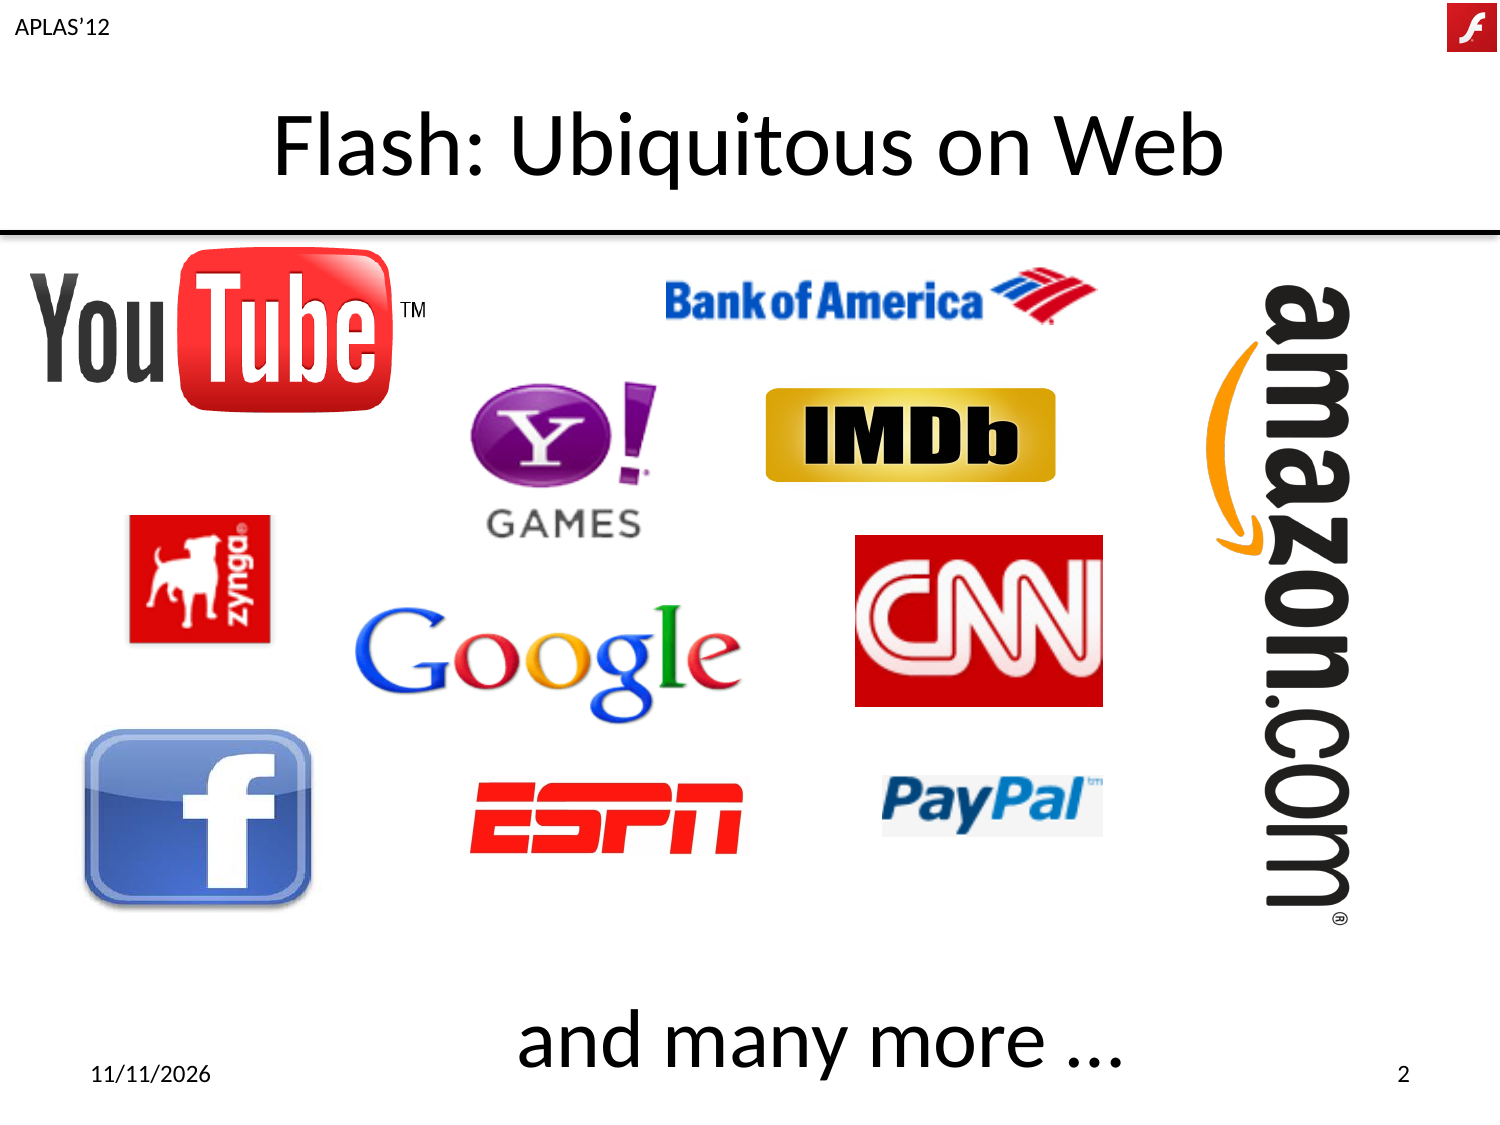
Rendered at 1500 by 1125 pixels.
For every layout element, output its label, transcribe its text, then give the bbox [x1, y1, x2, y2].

picture [666, 266, 1098, 325]
picture [355, 604, 745, 727]
picture [74, 725, 322, 917]
picture [470, 776, 750, 857]
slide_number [75, 1042, 425, 1103]
picture [122, 515, 280, 652]
picture [744, 364, 1079, 506]
text_box and many more … [501, 976, 1256, 1092]
picture [470, 364, 659, 553]
picture [881, 775, 1104, 837]
picture [854, 281, 1500, 929]
title Flash: Ubiquitous on Web [75, 45, 1425, 233]
picture [1447, 3, 1497, 52]
picture [30, 246, 426, 413]
slide_number 2 [1074, 1042, 1425, 1103]
